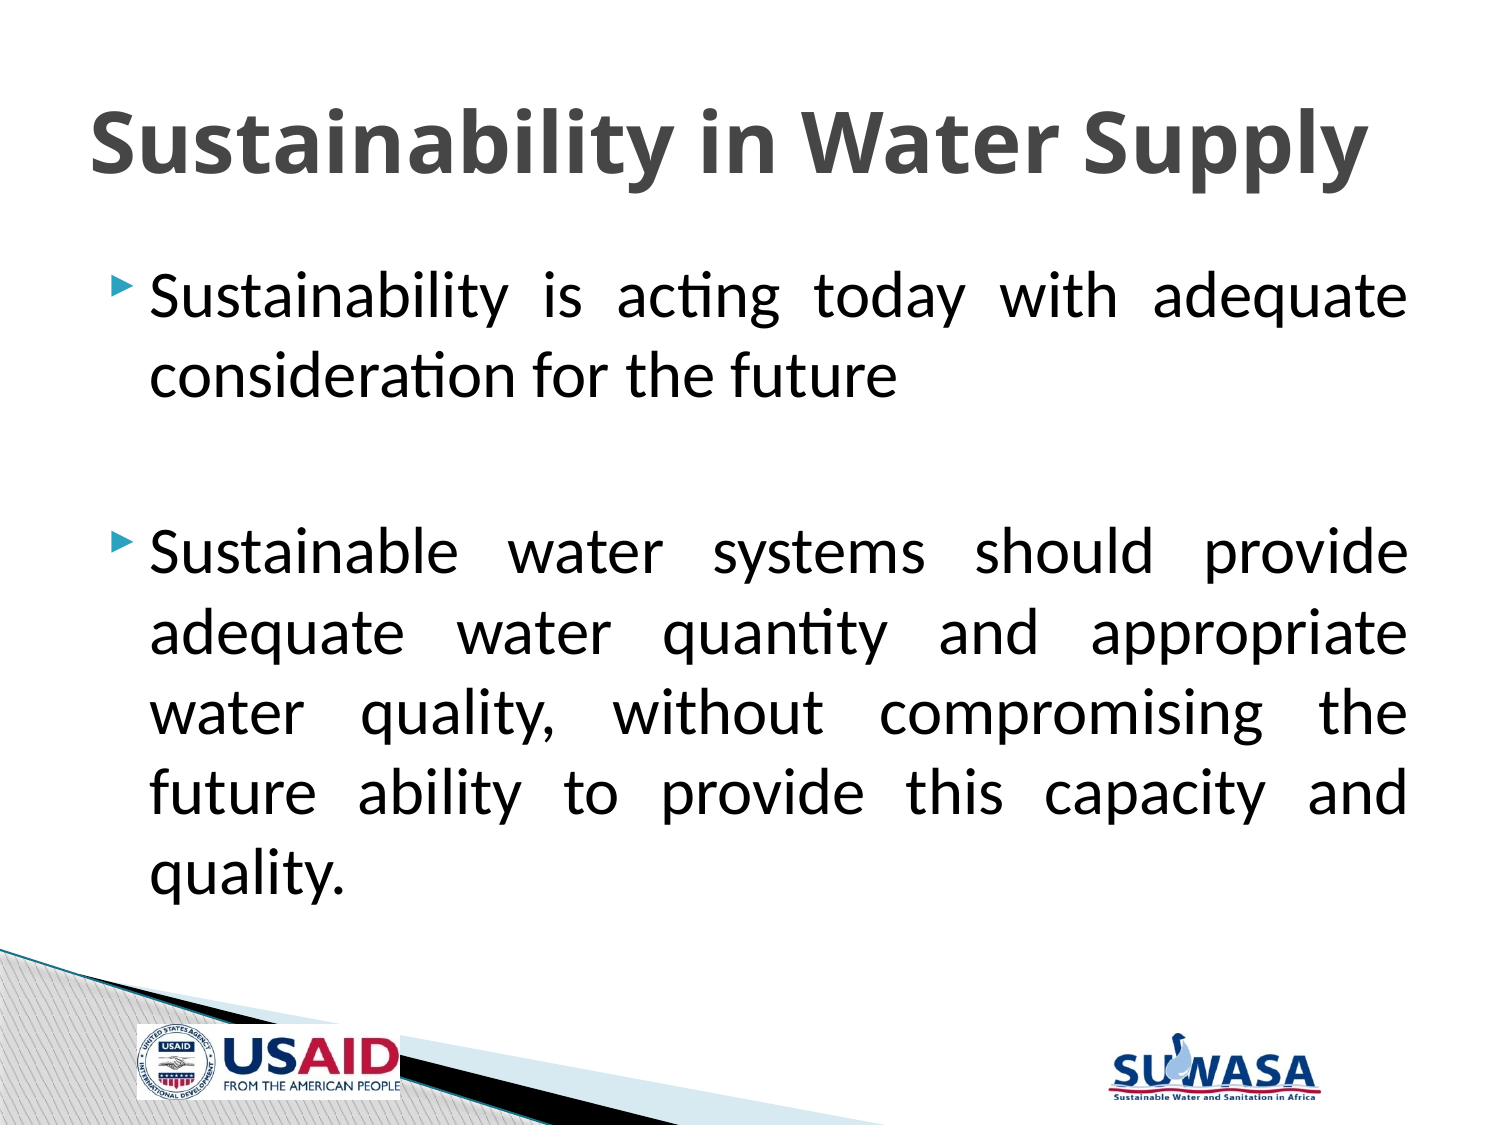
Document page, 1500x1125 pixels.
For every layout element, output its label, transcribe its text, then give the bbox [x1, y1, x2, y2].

title Sustainability in Water Supply [75, 45, 1425, 233]
picture [137, 1024, 401, 1101]
picture [1091, 1032, 1331, 1101]
list Sustainability is acting today with adequate consideration for the future Sustainable water systems should provide adequate water quantity and appropriate water quality, without compromising the future ability to provide this capacity and quality. [75, 243, 1425, 986]
